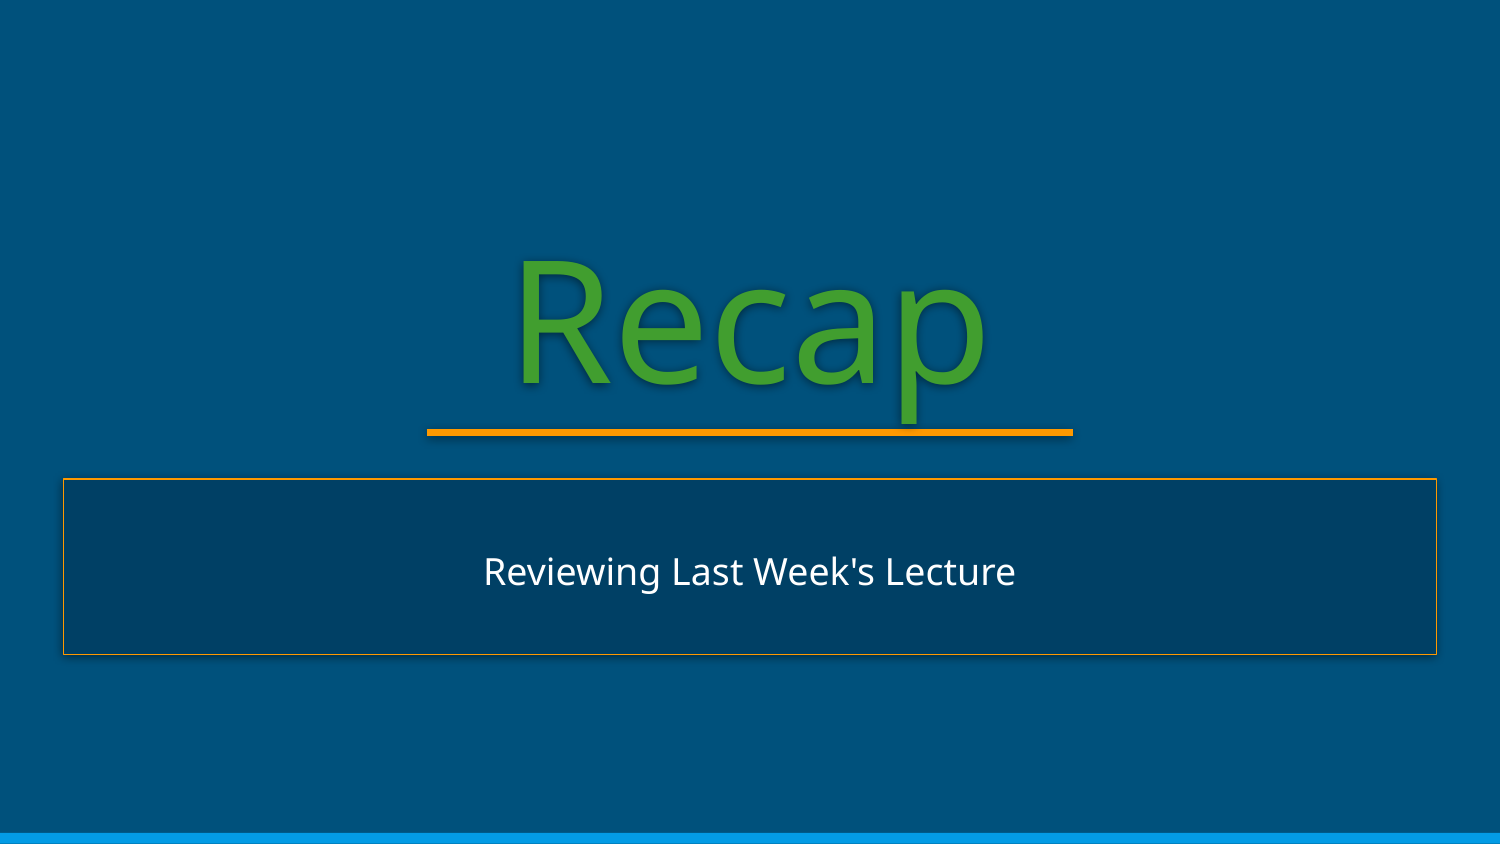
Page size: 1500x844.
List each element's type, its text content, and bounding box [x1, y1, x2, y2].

title Recap [63, 189, 1437, 442]
list Reviewing Last Week's Lecture [63, 478, 1437, 655]
